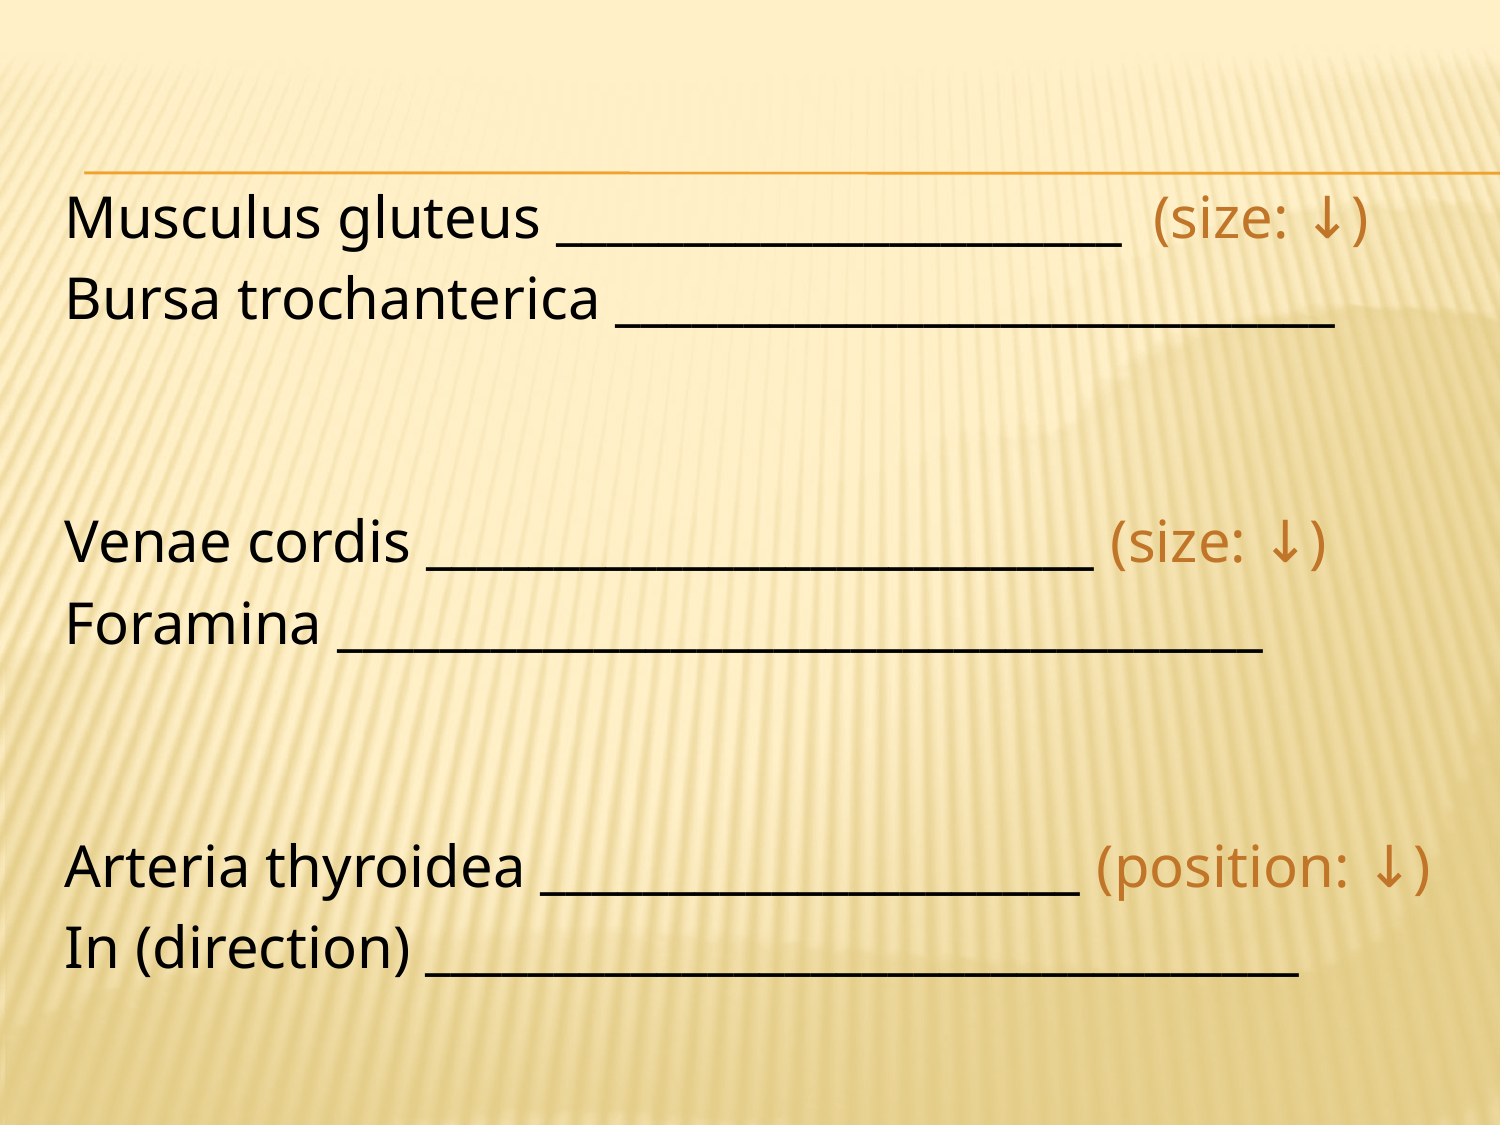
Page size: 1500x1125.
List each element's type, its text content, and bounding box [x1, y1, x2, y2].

list Musculus gluteus ______________________ (size: ↓) Bursa trochanterica ____________________________ Venae cordis __________________________ (size: ↓) Foramina ____________________________________ Arteria thyroidea _____________________ (position: ↓) In (direction) __________________________________ [50, 172, 1475, 998]
